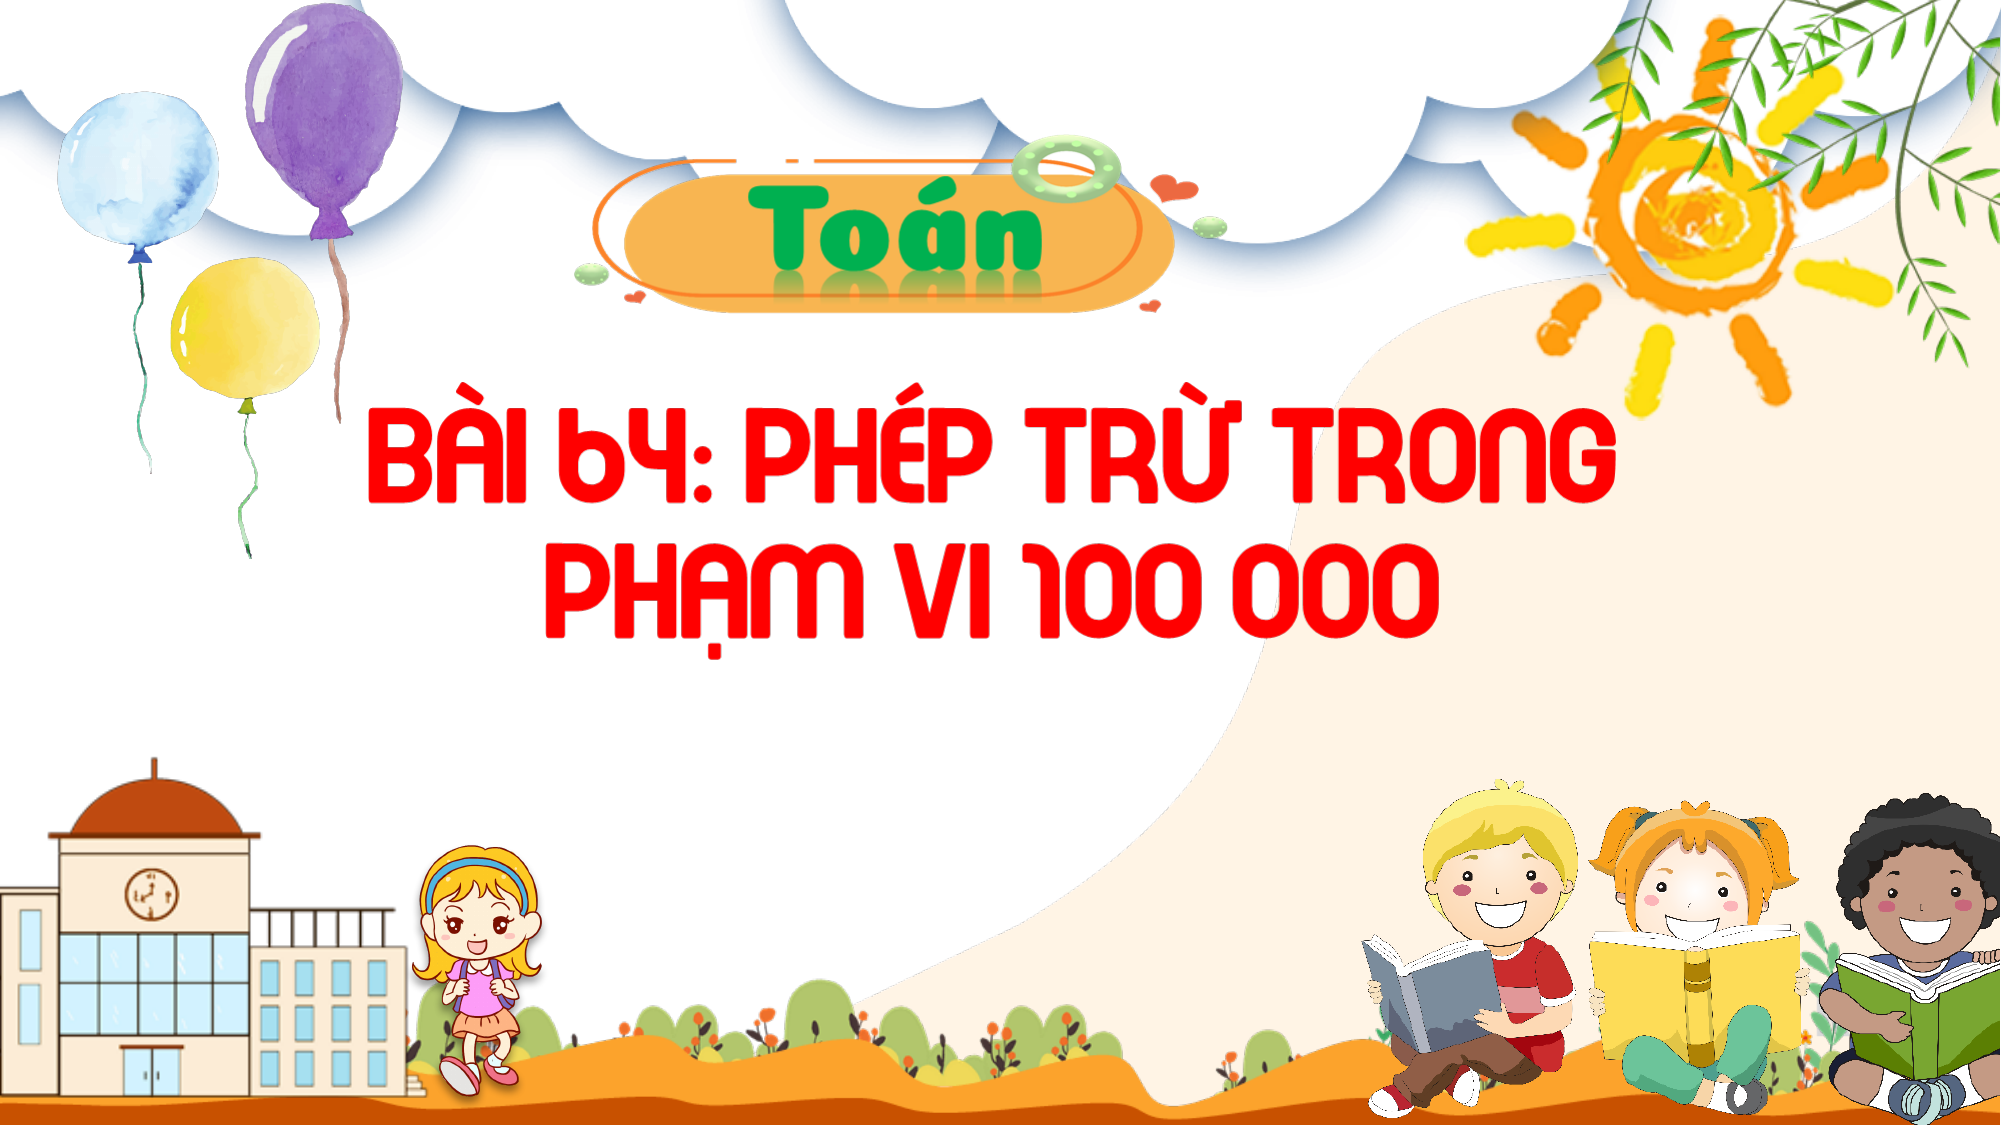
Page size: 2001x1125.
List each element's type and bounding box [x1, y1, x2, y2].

text_box [57, 2, 403, 559]
picture [0, 0, 2001, 1125]
